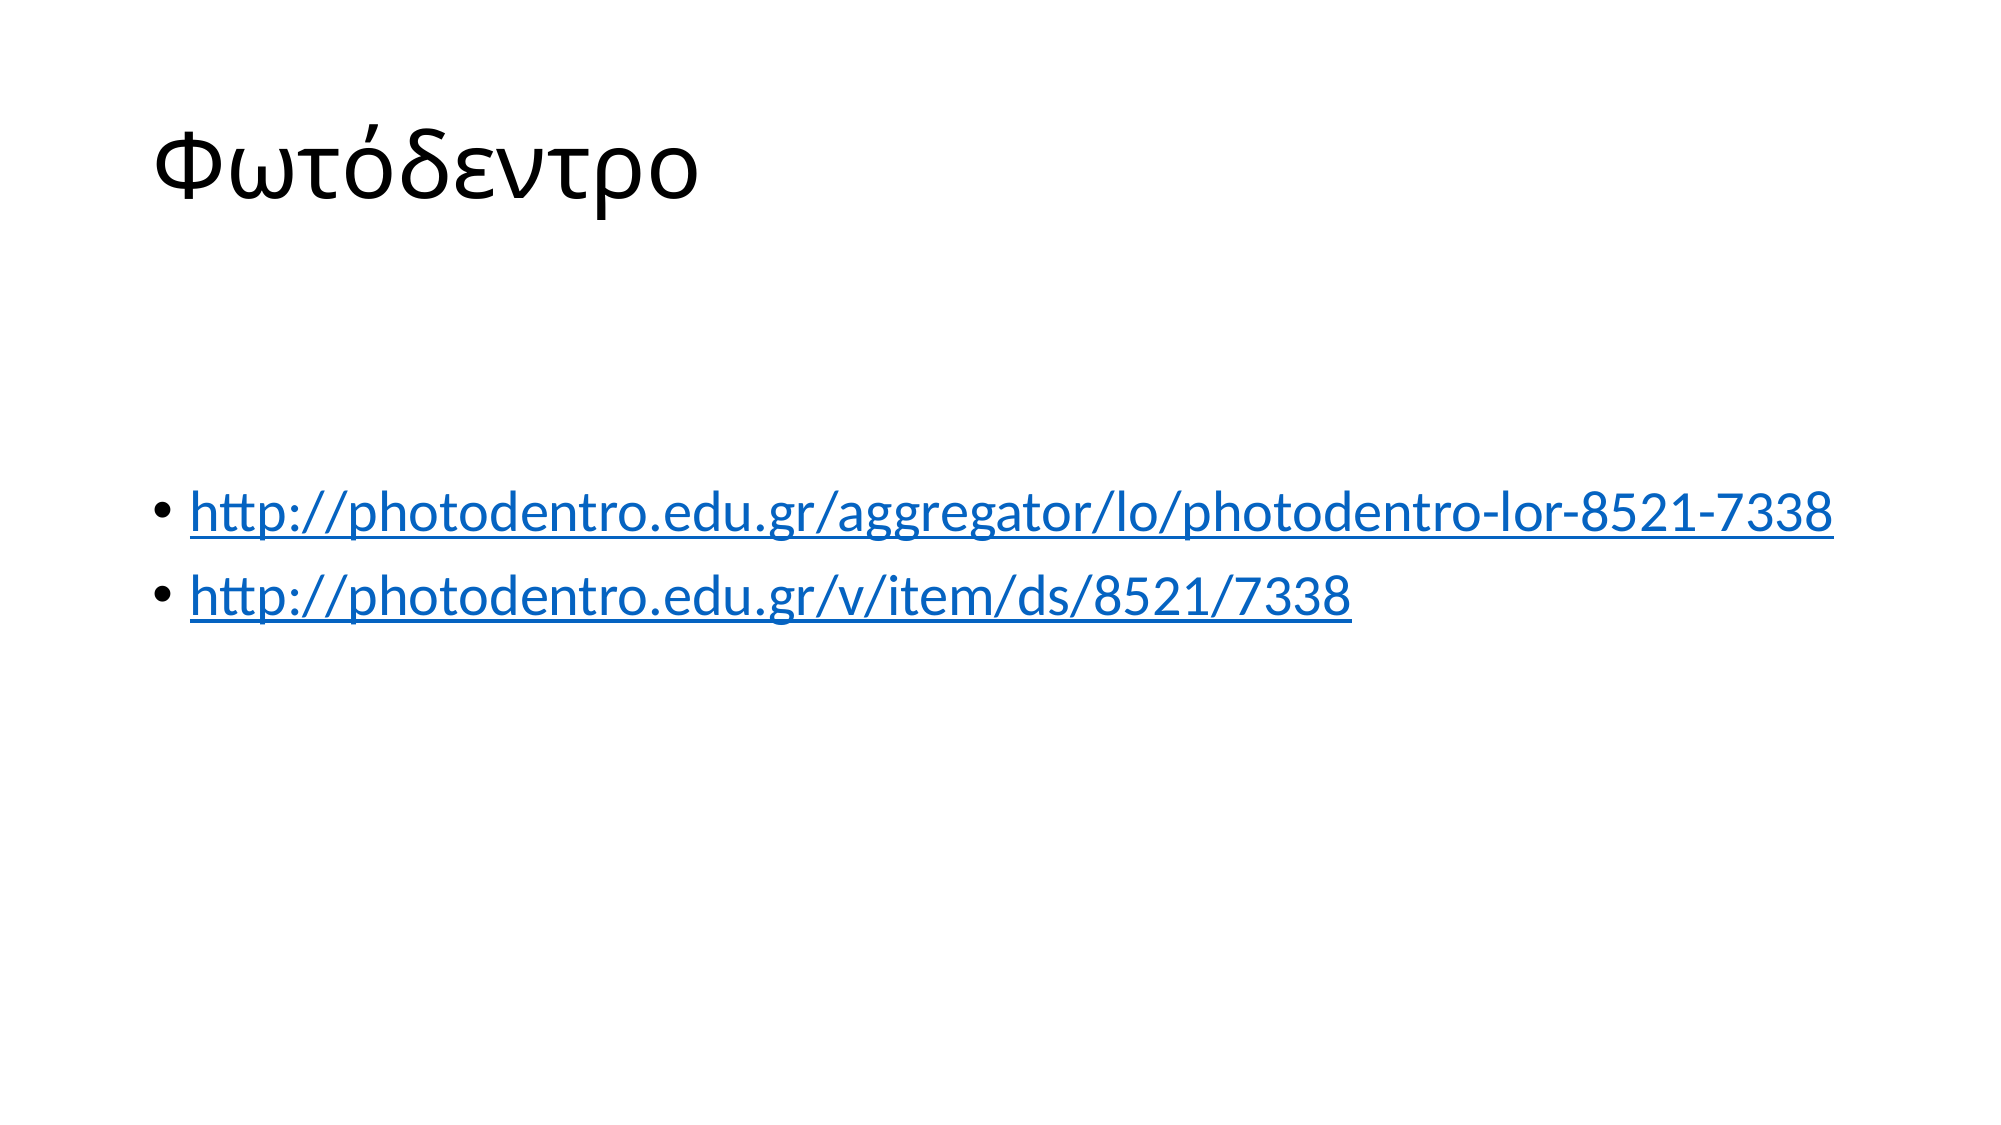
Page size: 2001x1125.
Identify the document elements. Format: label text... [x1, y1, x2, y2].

title Φωτόδεντρο [137, 59, 1863, 278]
list http://photodentro.edu.gr/aggregator/lo/photodentro-lor-8521-7338 http://photodentro.edu.gr/v/item/ds/8521/7338 [137, 299, 1863, 1014]
